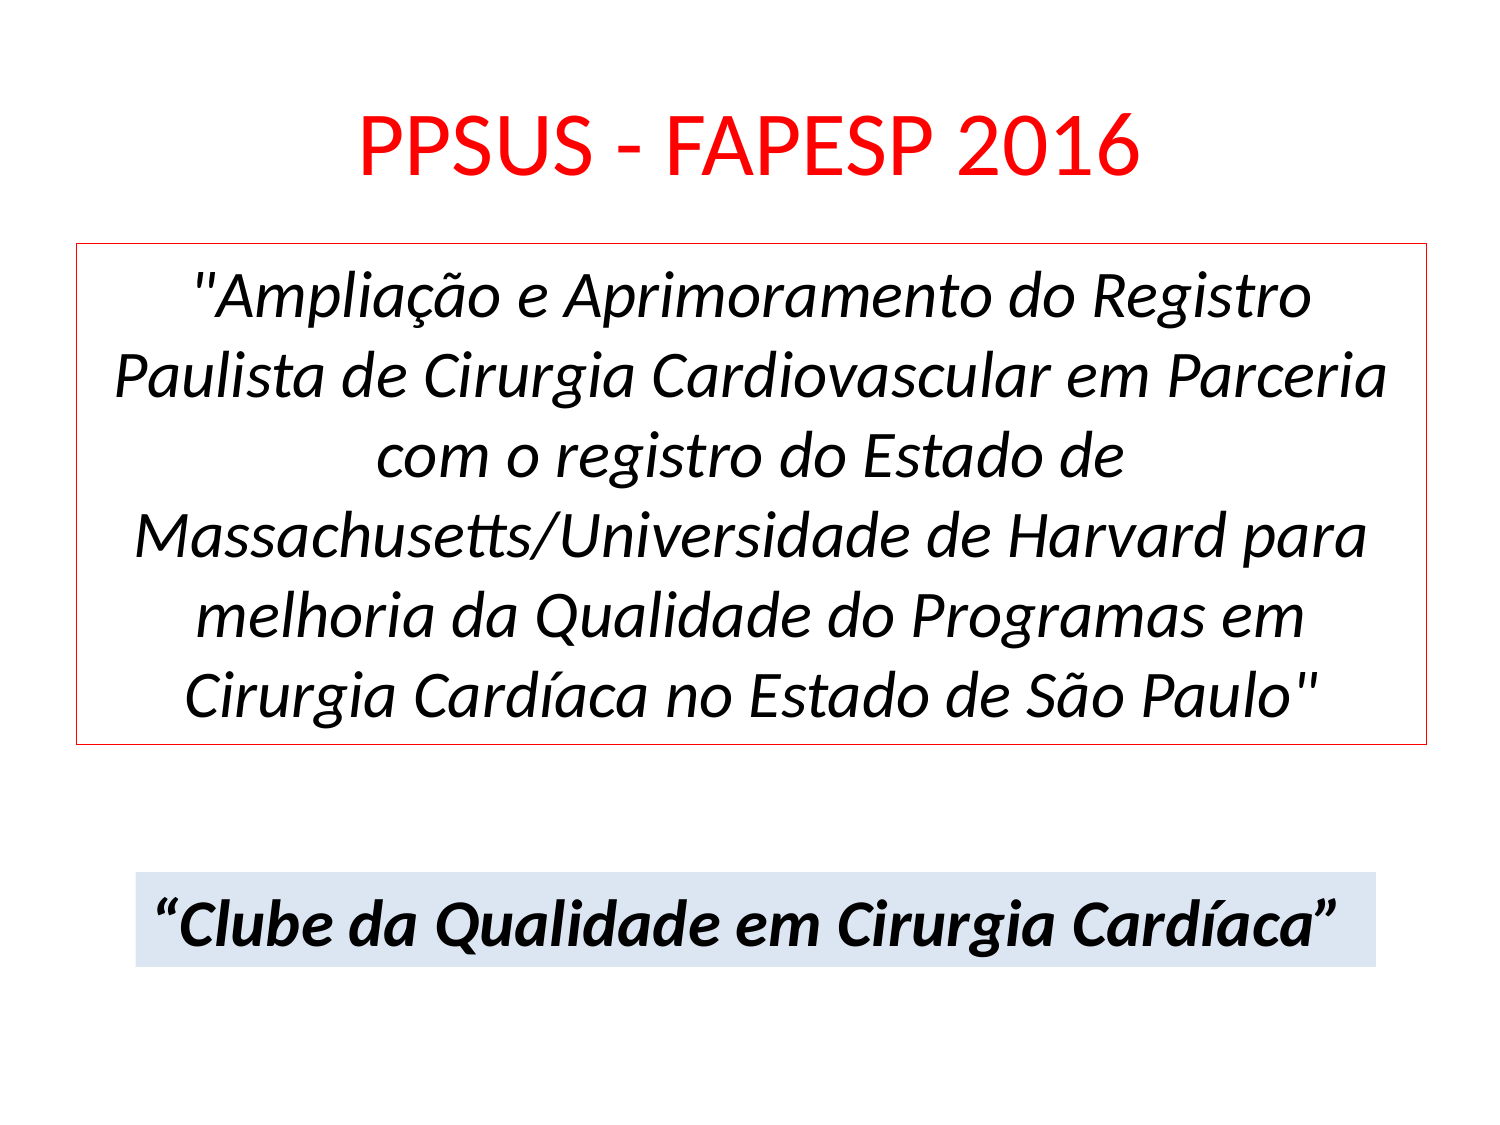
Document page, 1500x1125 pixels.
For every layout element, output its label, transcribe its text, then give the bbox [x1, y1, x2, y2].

title PPSUS - FAPESP 2016 [75, 45, 1425, 233]
list "Ampliação e Aprimoramento do Registro Paulista de Cirurgia Cardiovascular em Parceria com o registro do Estado de Massachusetts/Universidade de Harvard para melhoria da Qualidade do Programas em Cirurgia Cardíaca no Estado de São Paulo" [76, 243, 1427, 745]
text_box “Clube da Qualidade em Cirurgia Cardíaca” [135, 872, 1376, 967]
